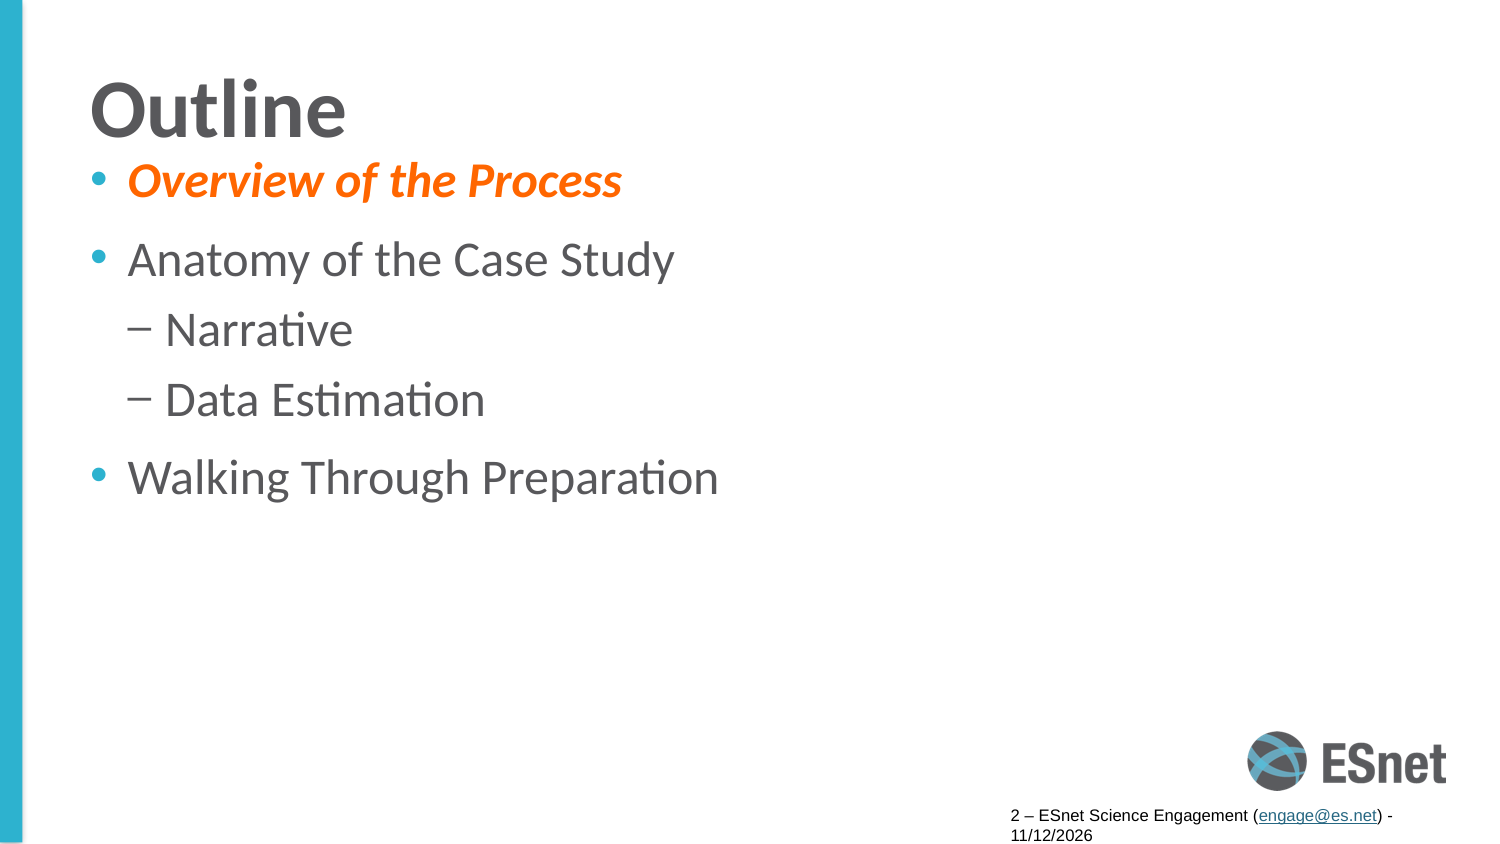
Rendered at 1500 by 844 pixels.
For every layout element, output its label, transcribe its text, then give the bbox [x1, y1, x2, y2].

list Overview of the Process Anatomy of the Case Study Narrative Data Estimation Walking Through Preparation [75, 140, 1425, 748]
picture [1247, 731, 1446, 791]
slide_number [995, 813, 1485, 837]
title Outline [75, 33, 1425, 140]
